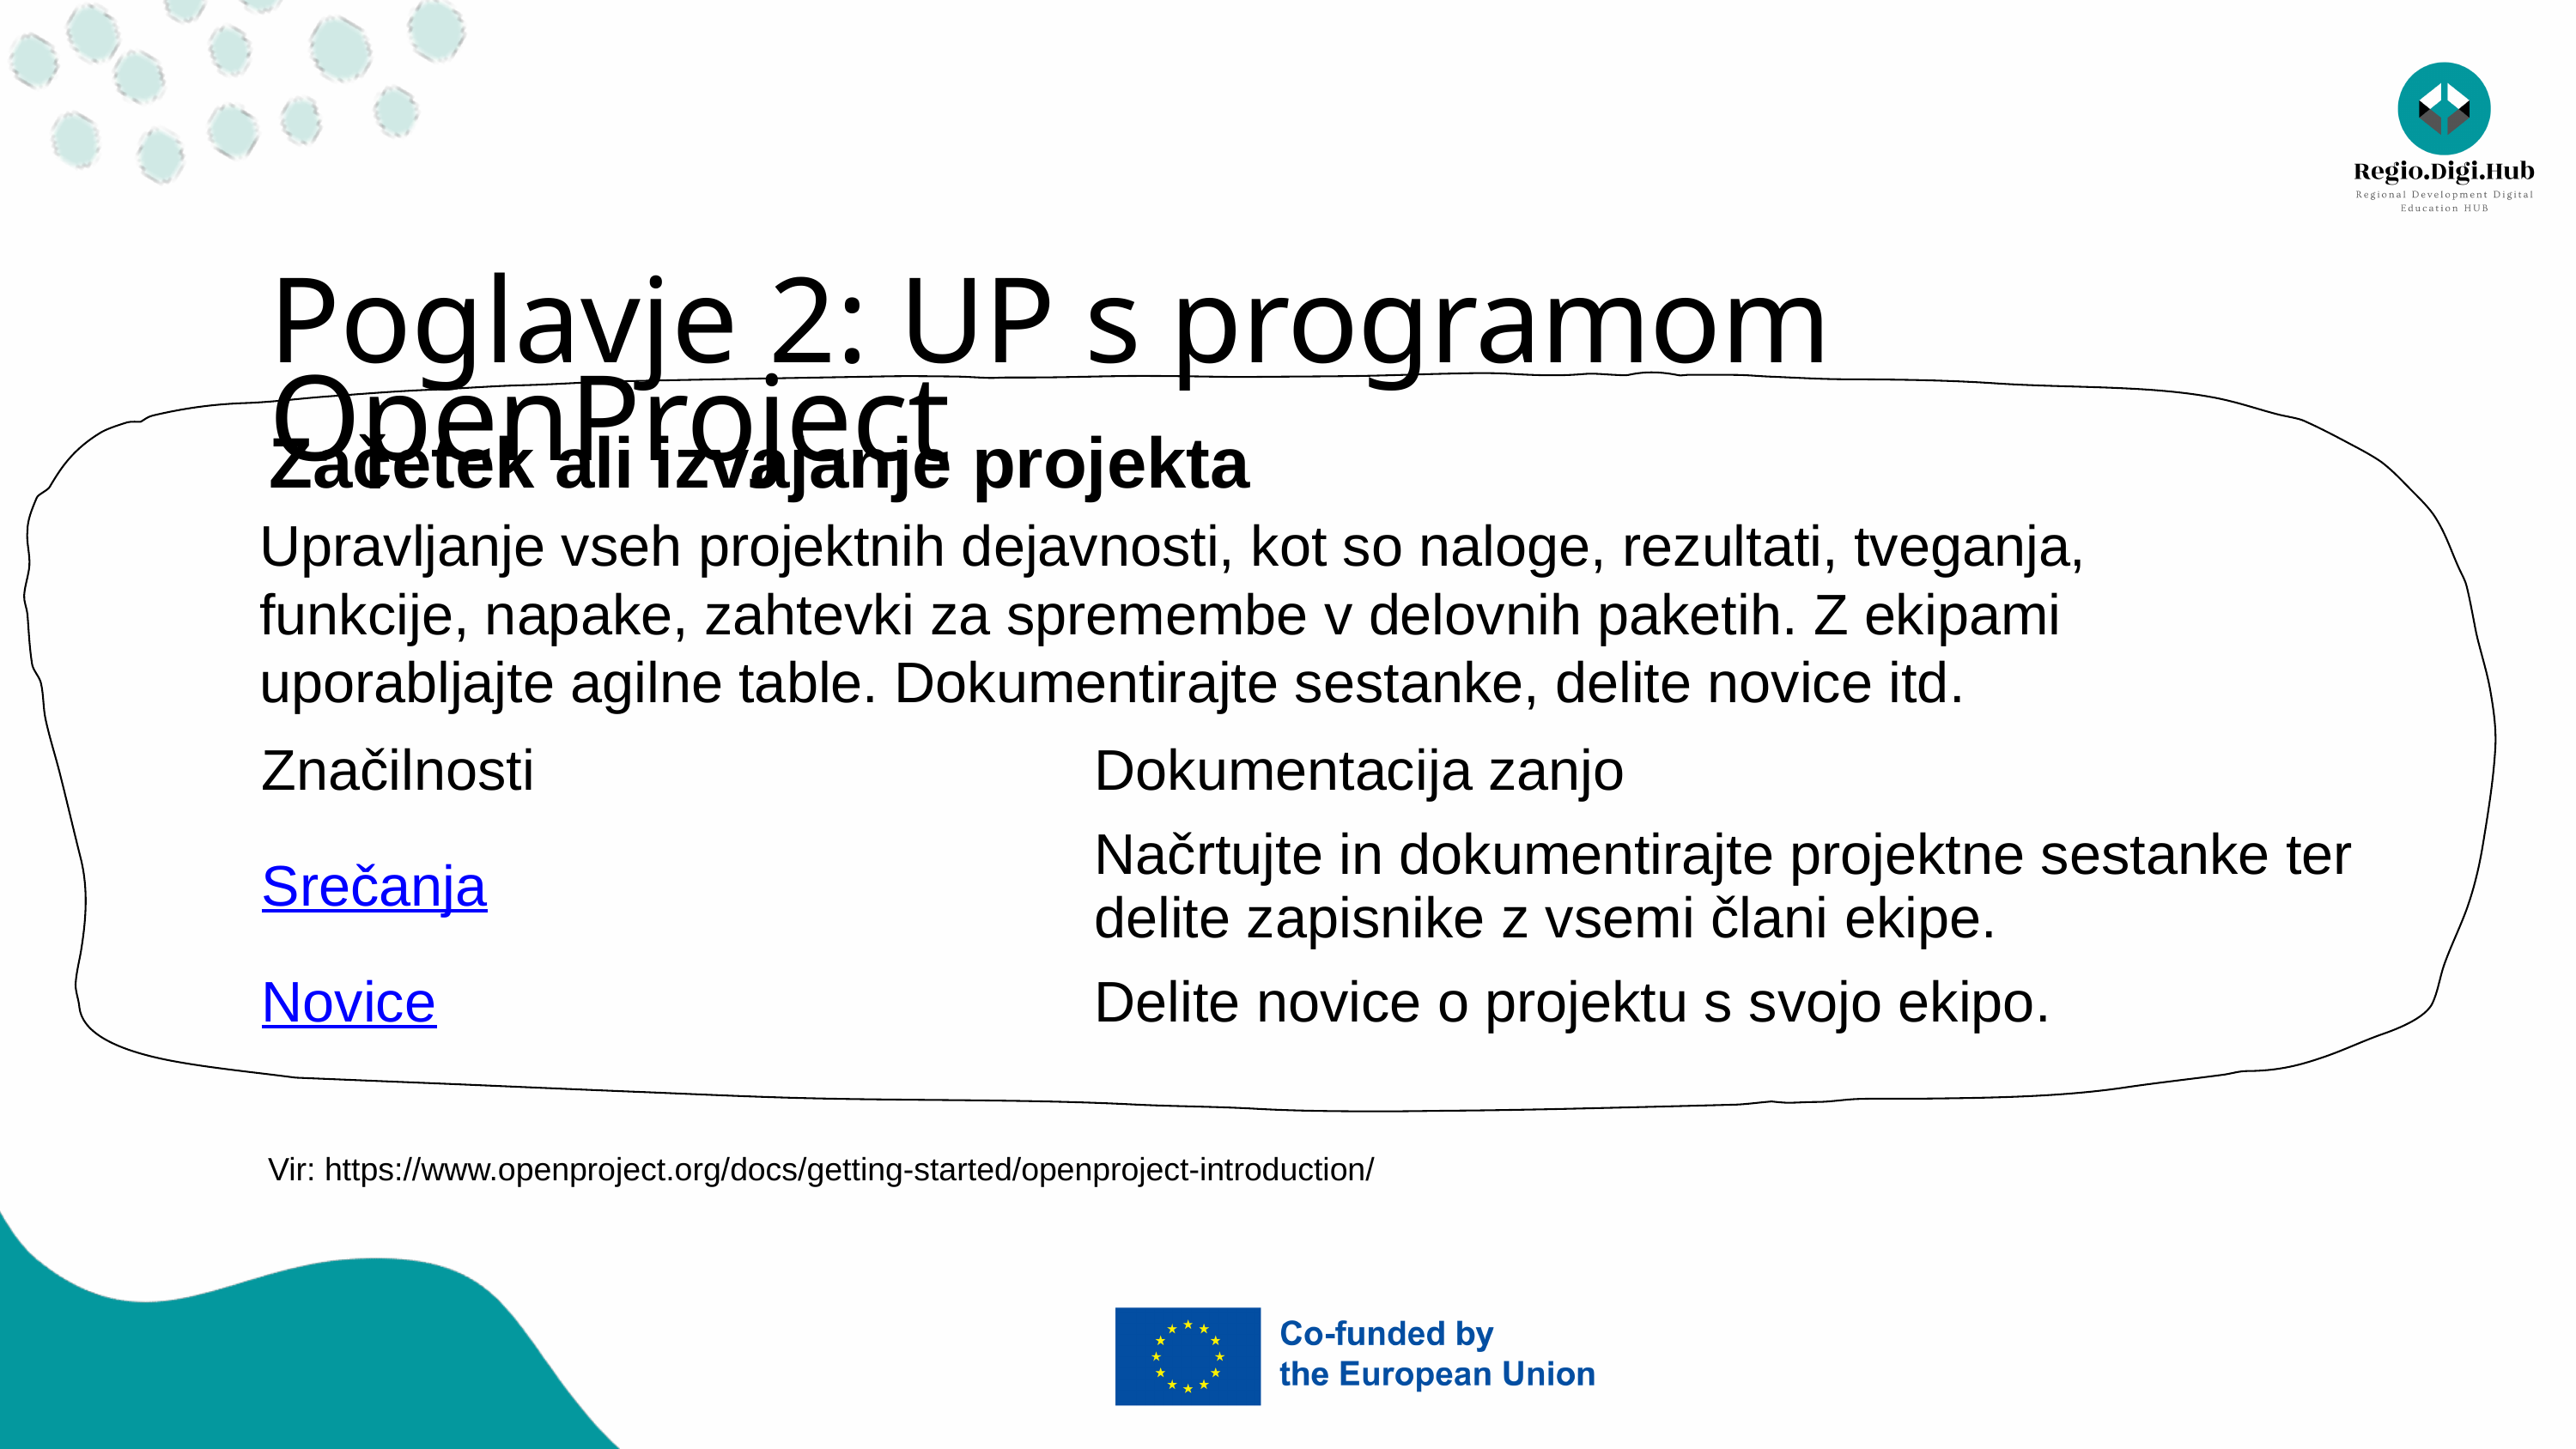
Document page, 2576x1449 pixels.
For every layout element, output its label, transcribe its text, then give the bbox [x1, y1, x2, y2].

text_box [23, 370, 2497, 1113]
picture [2312, 0, 2576, 264]
text_box Poglavje 2: UP s programom OpenProject [269, 288, 2277, 368]
picture [0, 1069, 1030, 1449]
picture [1108, 1301, 1631, 1412]
picture [0, 0, 489, 288]
text_box Vir: https://www.openproject.org/docs/getting-started/openproject-introduction/ [823, 1142, 1388, 1194]
